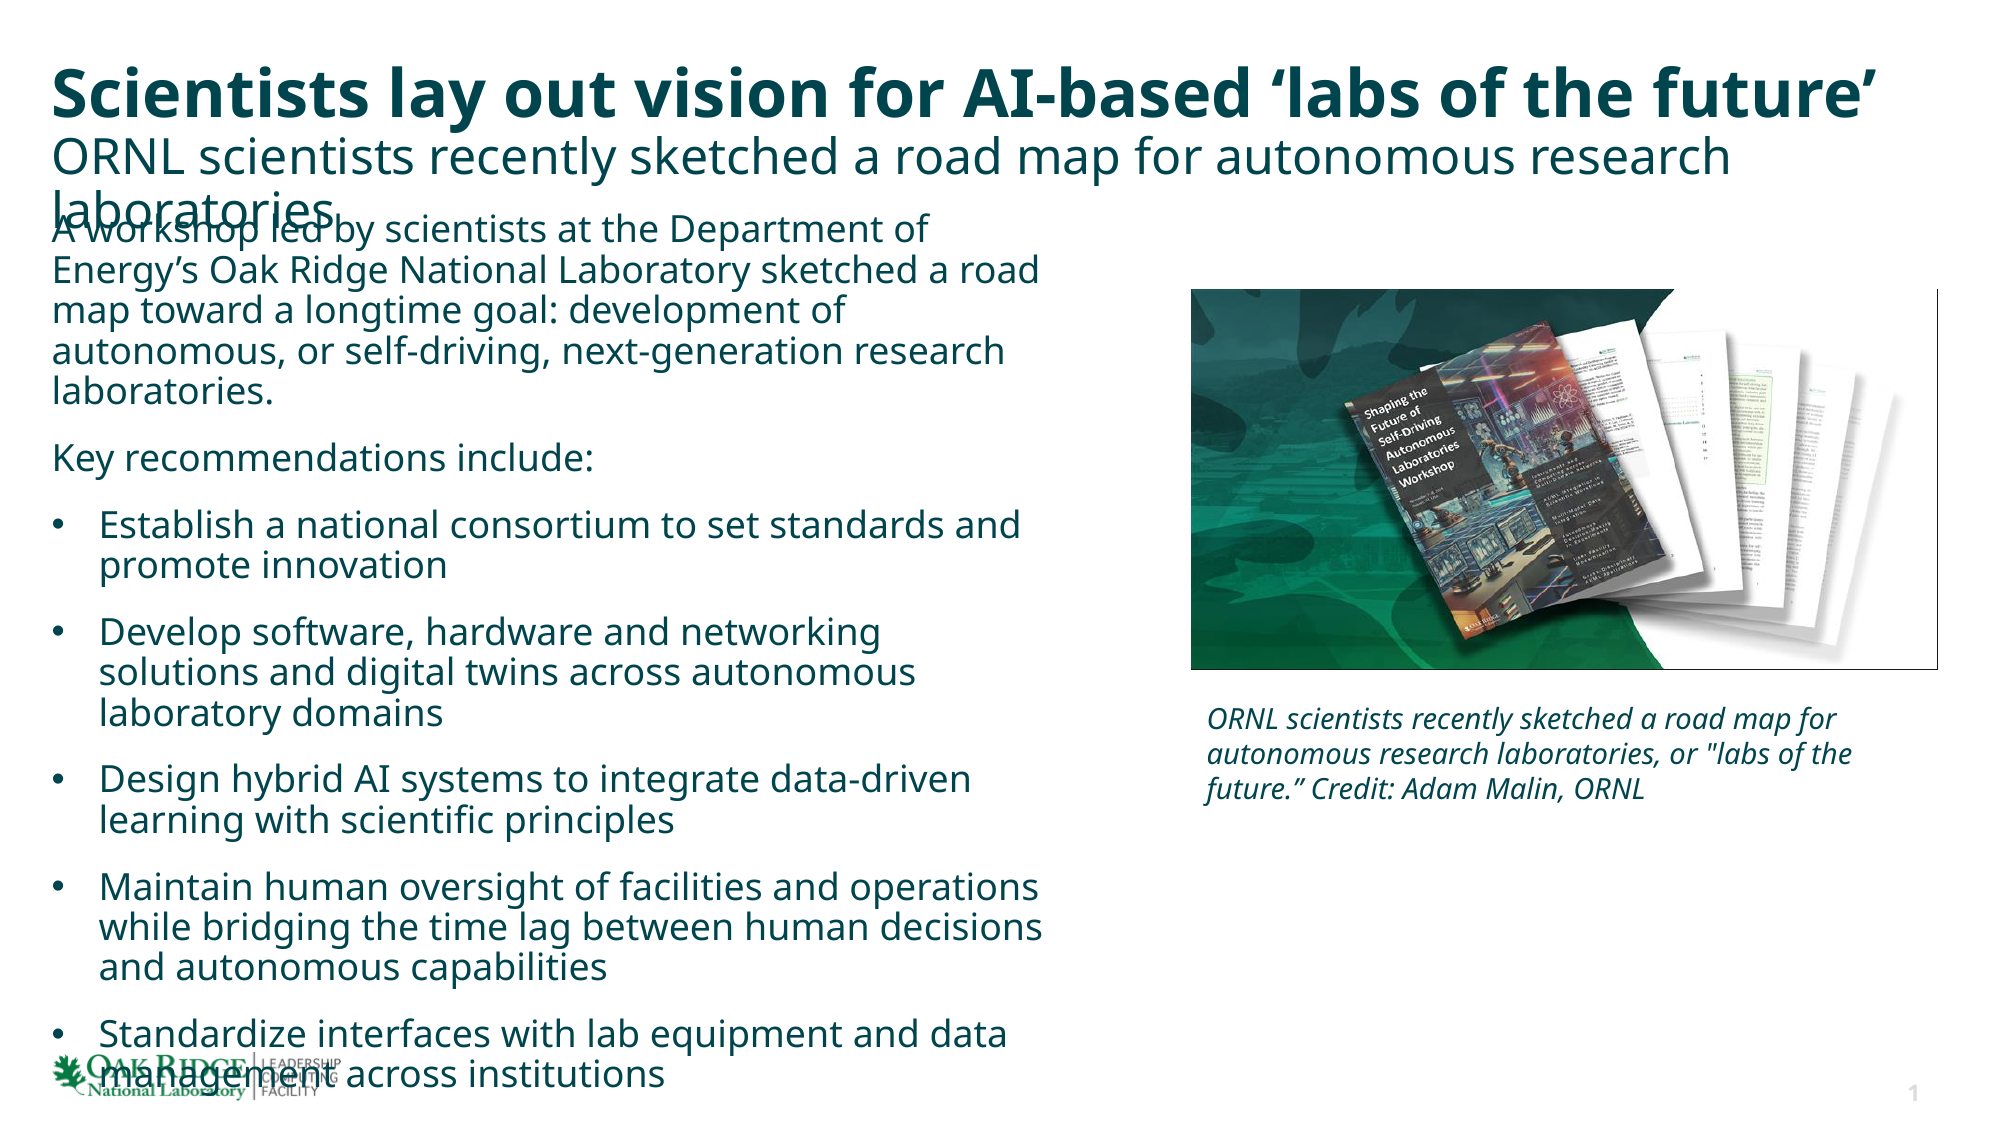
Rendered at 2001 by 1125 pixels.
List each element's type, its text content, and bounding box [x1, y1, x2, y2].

title Scientists lay out vision for AI-based ‘labs of the future’ ORNL scientists recently sketched a road map for autonomous research laboratories [51, 59, 1937, 206]
picture [52, 1052, 341, 1101]
picture [1191, 289, 1937, 669]
text_box ORNL scientists recently sketched a road map for autonomous research laboratories, or "labs of the future.” Credit: Adam Malin, ORNL [1191, 692, 1937, 813]
list A workshop led by scientists at the Department of Energy’s Oak Ridge National Laboratory sketched a road map toward a longtime goal: development of autonomous, or self-driving, next-generation research laboratories. Key recommendations include: Establish a national consortium to set standards and promote innovation Develop software, hardware and networking solutions and digital twins across autonomous laboratory domains Design hybrid AI systems to integrate data-driven learning with scientific principles Maintain human oversight of facilities and operations while bridging the time lag between human decisions and autonomous capabilities Standardize interfaces with lab equipment and data management across institutions [51, 210, 1050, 1033]
